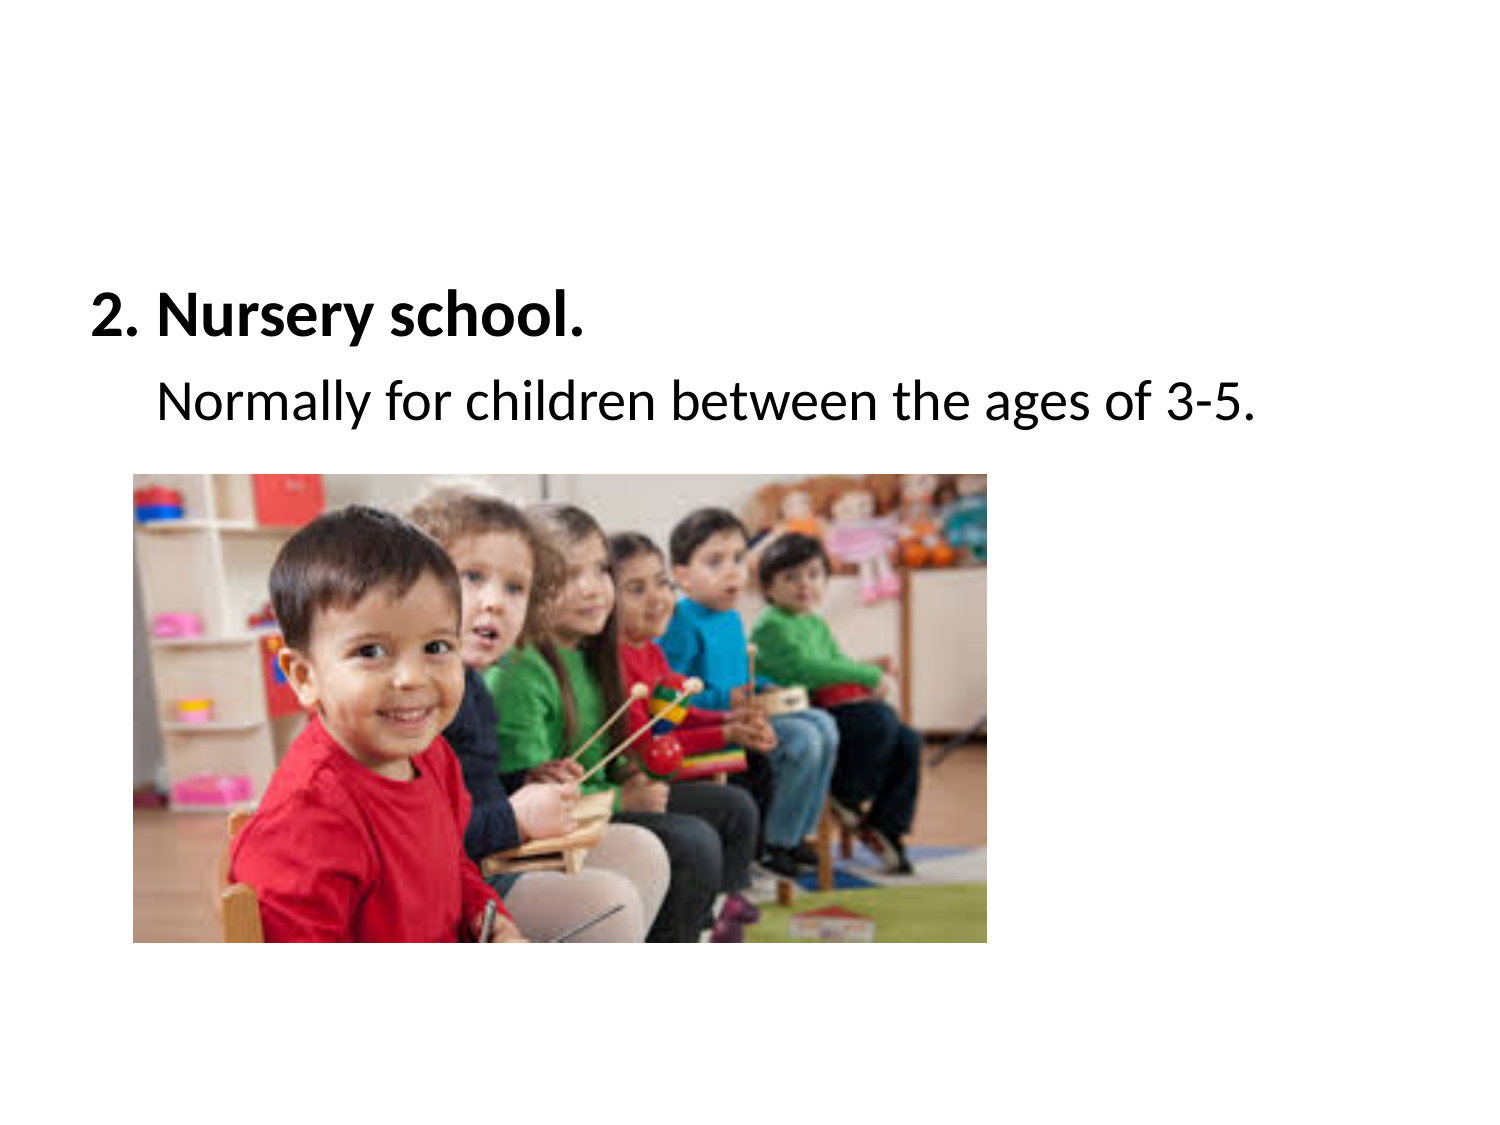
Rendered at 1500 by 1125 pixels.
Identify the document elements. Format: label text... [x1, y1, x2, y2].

list 2. Nursery school. Normally for children between the ages of 3-5. [75, 262, 1425, 1005]
picture [133, 474, 987, 943]
